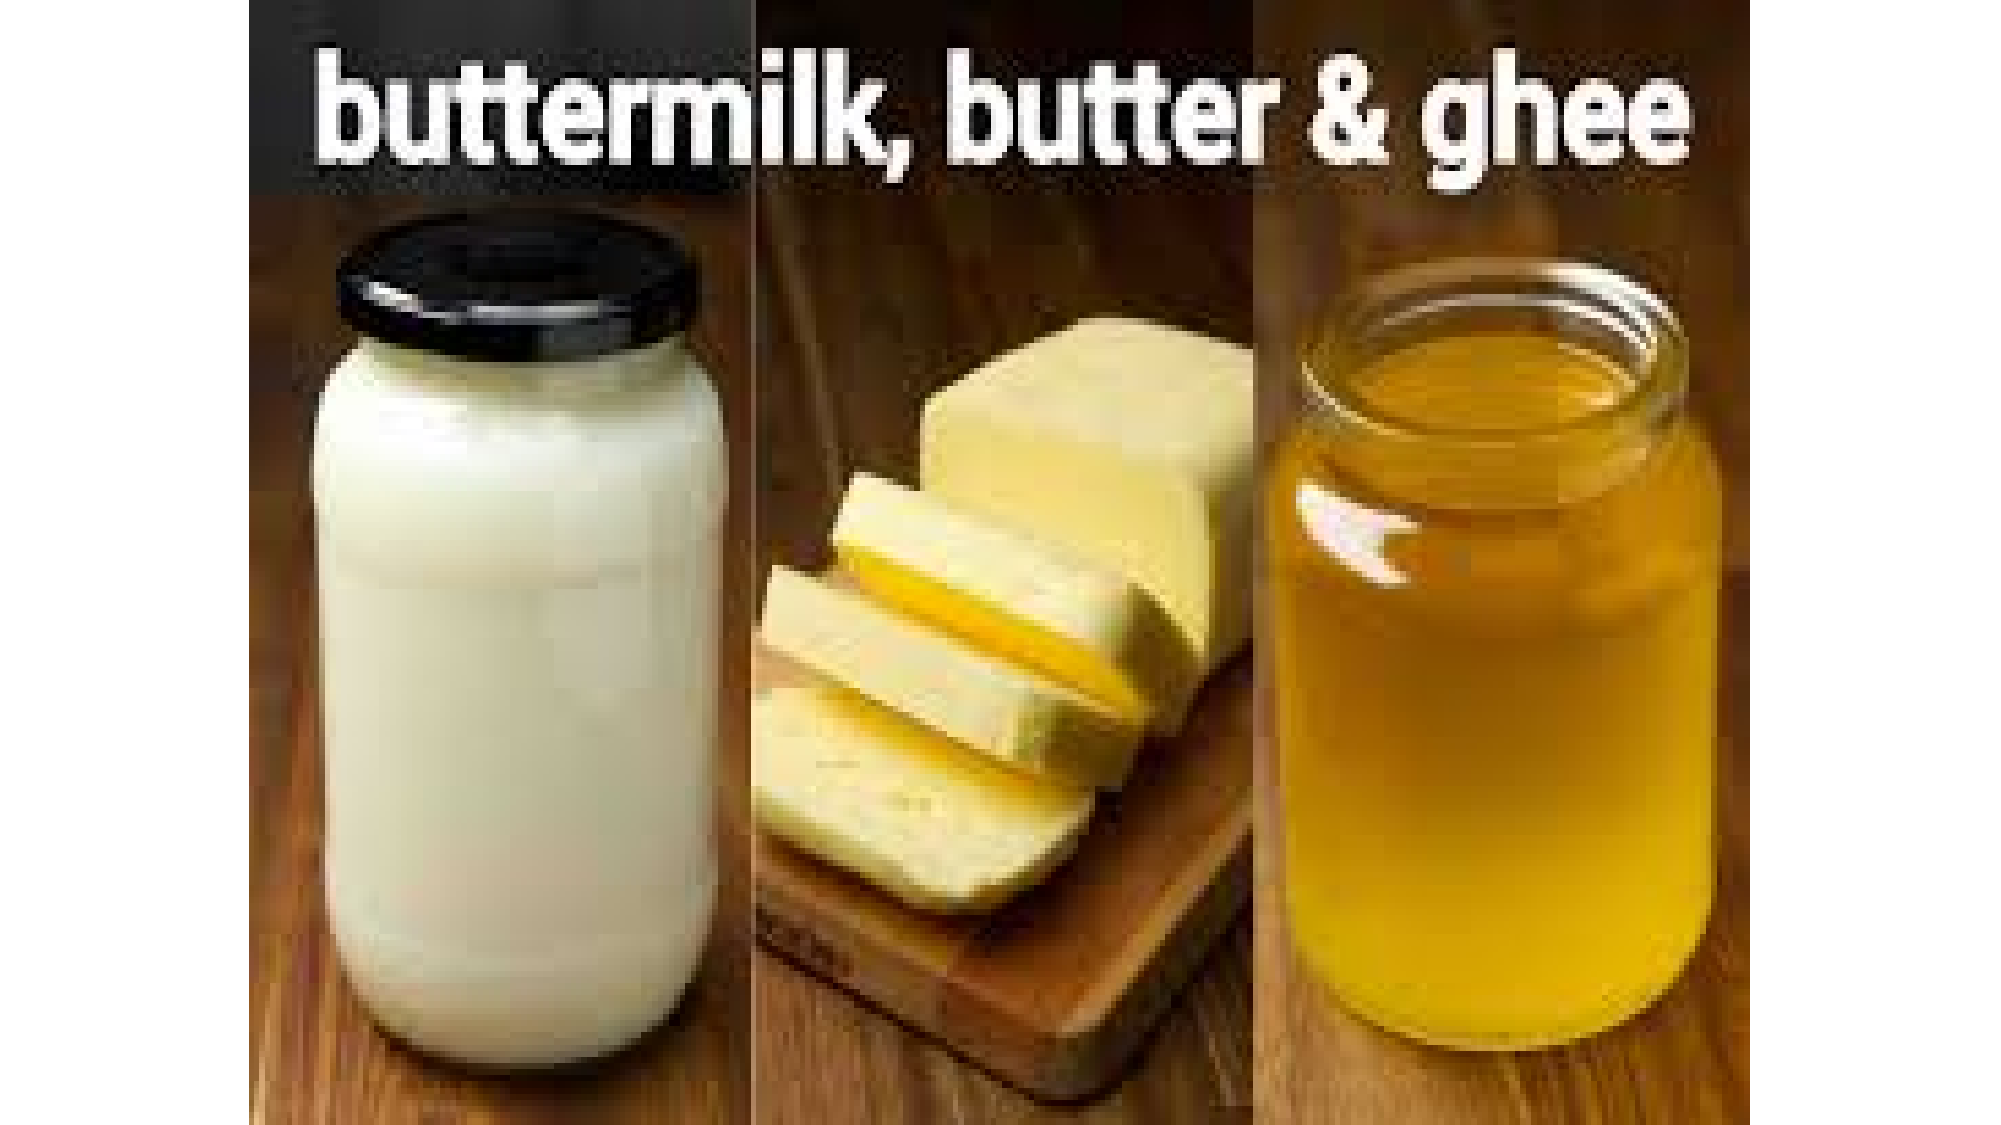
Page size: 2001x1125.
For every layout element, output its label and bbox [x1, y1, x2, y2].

list [249, 0, 1750, 1125]
